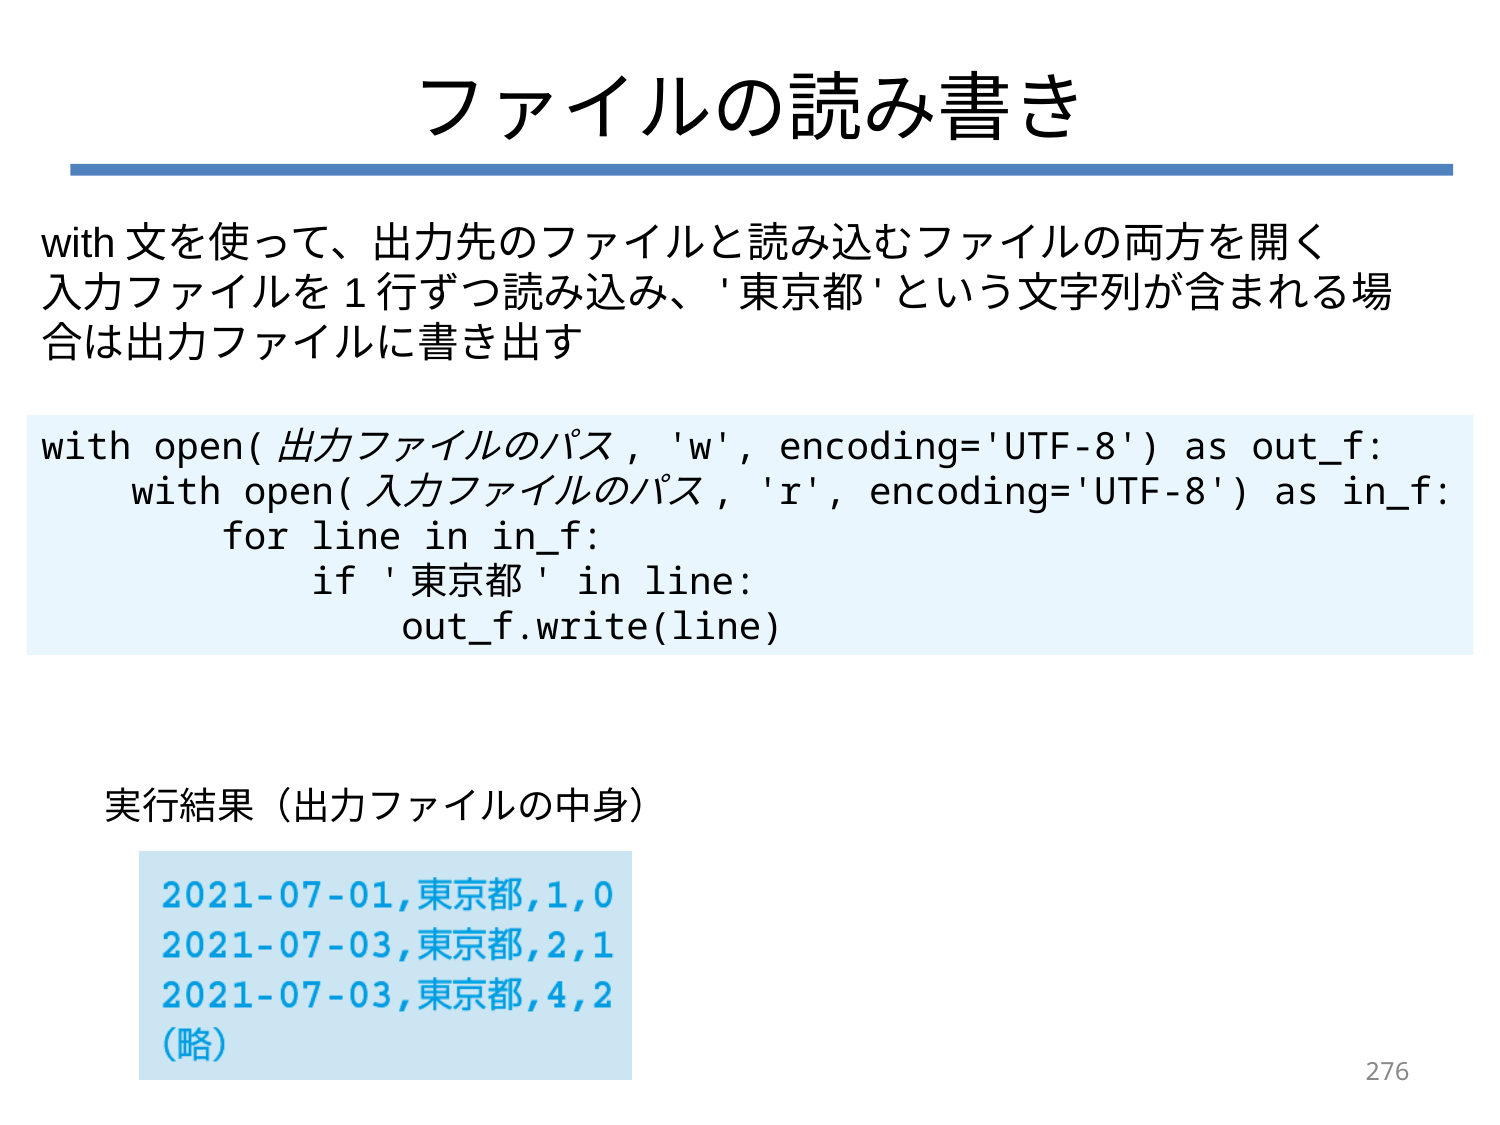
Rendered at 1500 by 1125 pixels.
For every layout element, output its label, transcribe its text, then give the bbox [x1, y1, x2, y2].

title ファイルの読み書き [75, 45, 1425, 164]
text_box with open(出力ファイルのパス, 'w', encoding='UTF-8') as out_f: with open(入力ファイルのパス, 'r', encoding='UTF-8') as in_f: for line in in_f: if '東京都' in line: out_f.write(line) [26, 415, 1474, 655]
picture [139, 851, 633, 1081]
text_box with文を使って、出力先のファイルと読み込むファイルの両方を開く 入力ファイルを1行ずつ読み込み、'東京都'という文字列が含まれる場合は出力ファイルに書き出す [26, 208, 1425, 373]
slide_number 276 [1074, 1042, 1425, 1103]
text_box 実行結果（出力ファイルの中身） [89, 775, 682, 835]
